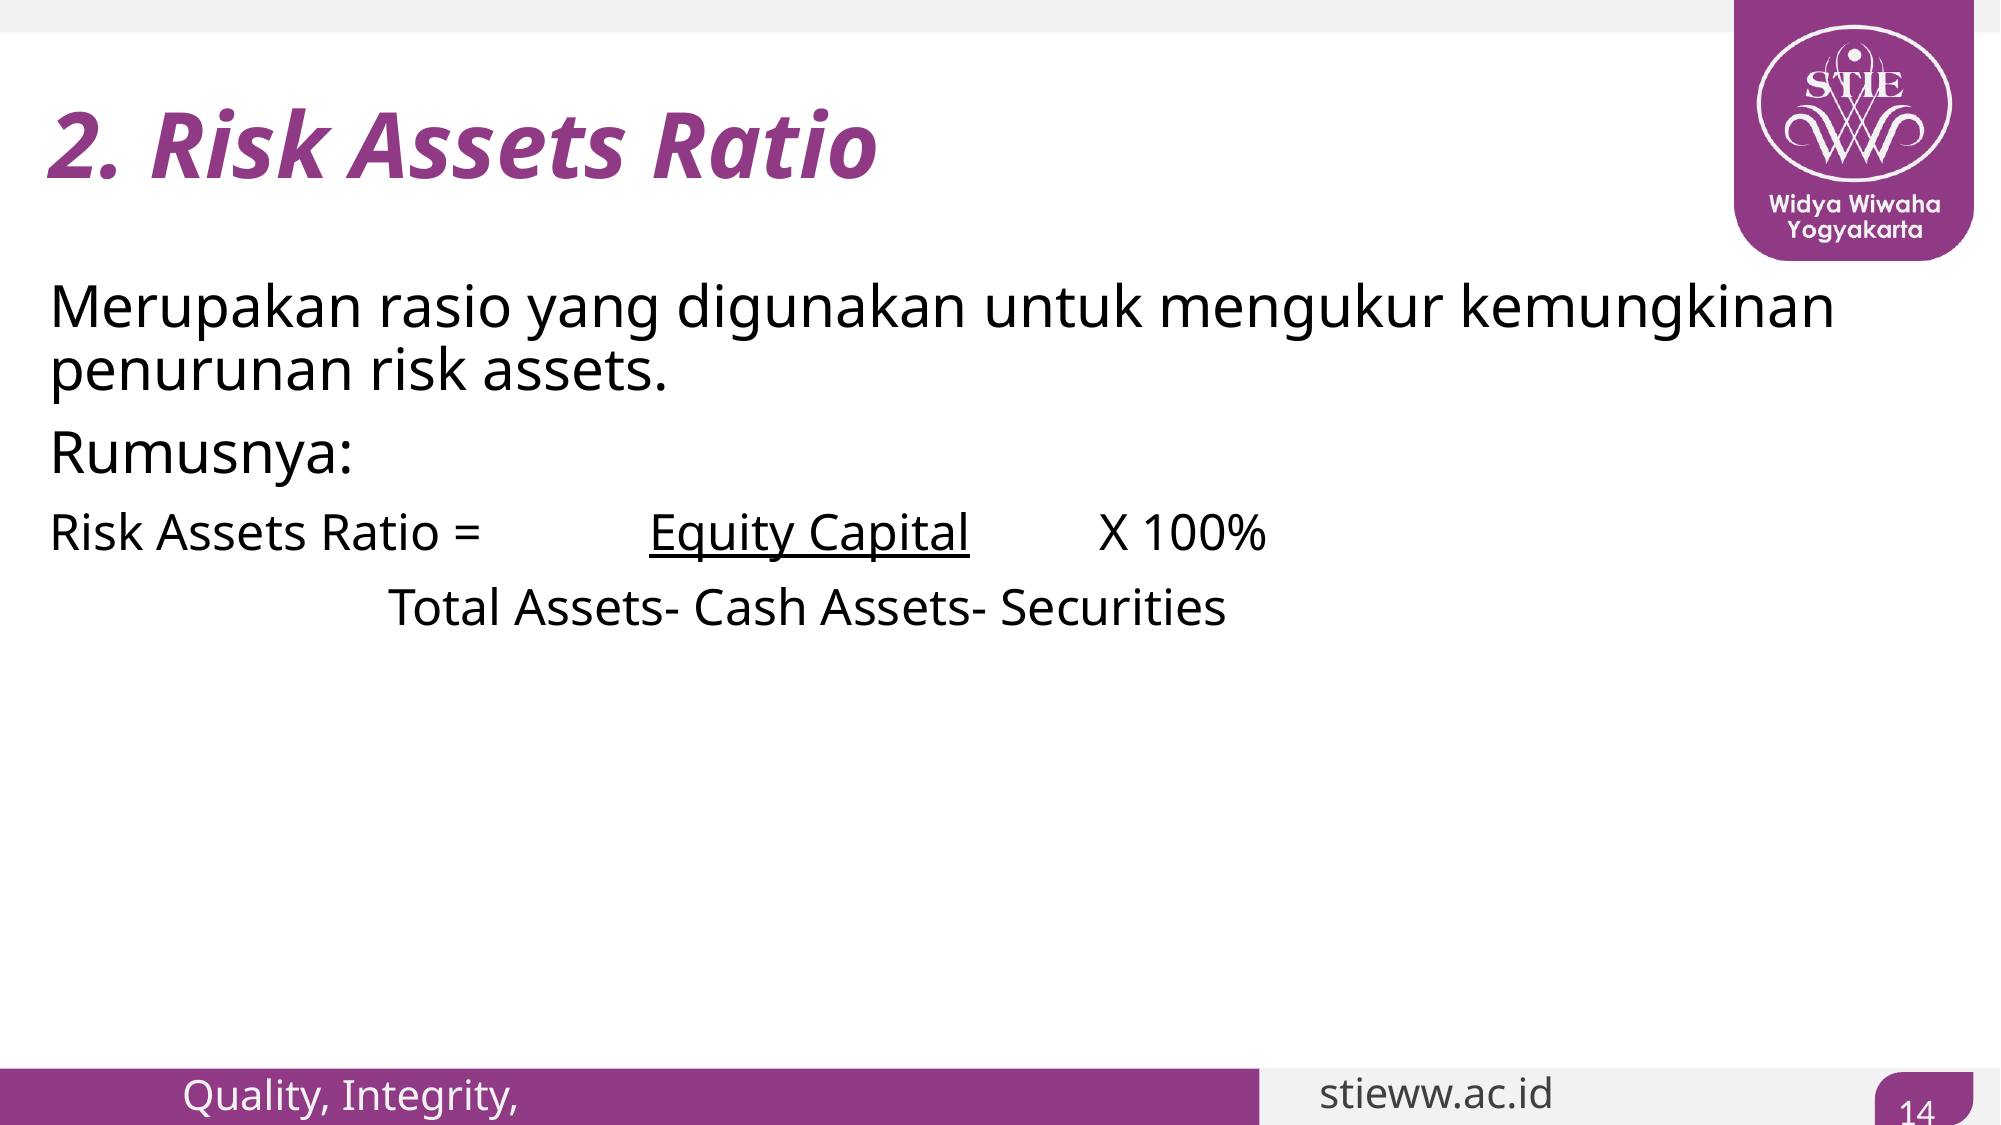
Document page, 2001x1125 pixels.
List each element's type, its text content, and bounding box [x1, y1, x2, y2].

title 2. Risk Assets Ratio [34, 66, 1702, 232]
list Merupakan rasio yang digunakan untuk mengukur kemungkinan penurunan risk assets. Rumusnya: Risk Assets Ratio = Equity Capital X 100% Total Assets- Cash Assets- Securities [34, 269, 1943, 1032]
picture [1734, 0, 1974, 261]
